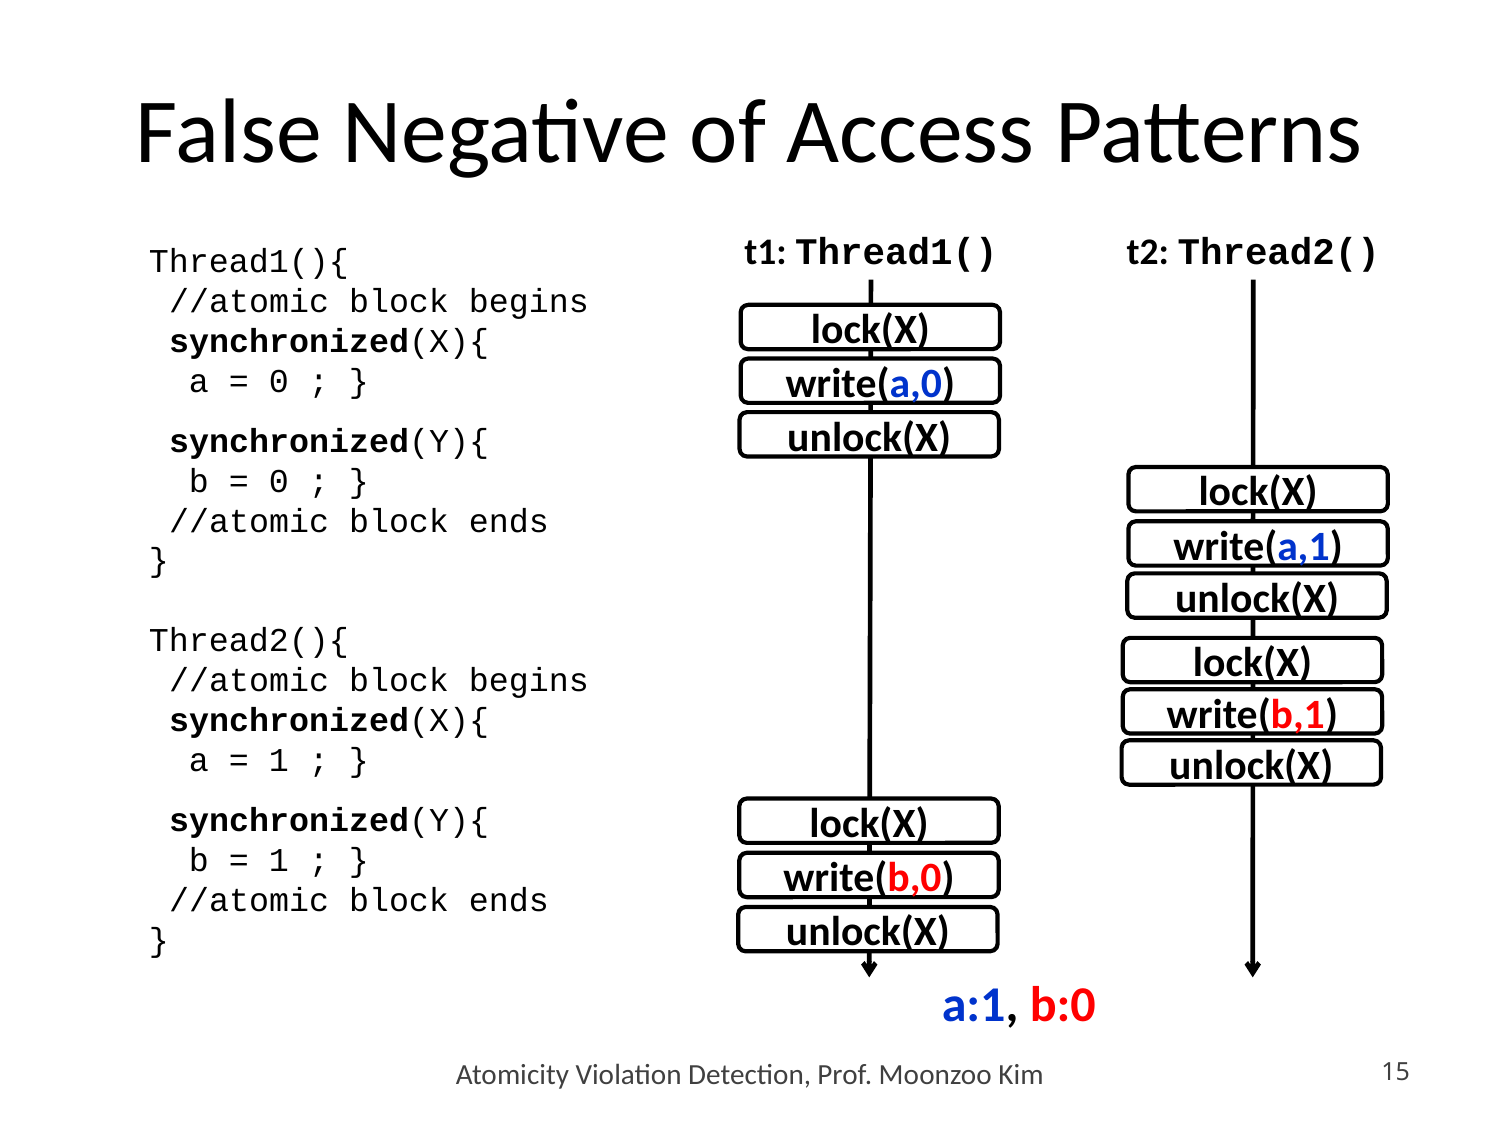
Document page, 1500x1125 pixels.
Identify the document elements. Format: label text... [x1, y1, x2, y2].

text_box write(b,1) [1120, 687, 1247, 736]
text_box lock(X) [1258, 464, 1390, 514]
text_box write(a,0) [738, 356, 863, 405]
text_box write(a,1) [1258, 519, 1390, 568]
text_box write(a,1) [1126, 519, 1247, 568]
text_box unlock(X) [1119, 738, 1247, 787]
text_box unlock(X) [1125, 571, 1247, 620]
text_box lock(X) [737, 796, 863, 845]
footer Atomicity Violation Detection, Prof. Moonzoo Kim [240, 1042, 1260, 1103]
text_box lock(X) [877, 302, 1003, 352]
text_box unlock(X) [877, 904, 1000, 954]
text_box a:1, b:0 [927, 964, 1291, 1039]
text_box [868, 280, 872, 978]
title False Negative of Access Patterns [75, 32, 1425, 220]
text_box unlock(X) [737, 410, 863, 459]
list Thread1(){ //atomic block begins synchronized(X){ a = 0 ; } synchronized(Y){ b = 0 ; } //atomic block ends } Thread2(){ //atomic block begins synchronized(X){ a = 1 ; } synchronized(Y){ b = 1 ; } //atomic block ends } [134, 231, 701, 993]
text_box write(a,0) [877, 356, 1003, 405]
text_box unlock(X) [1258, 571, 1389, 620]
slide_number 15 [1340, 1042, 1425, 1103]
text_box lock(X) [1120, 635, 1247, 685]
text_box t1: Thread1() [700, 219, 1041, 280]
text_box write(b,0) [737, 850, 863, 900]
text_box t2: Thread2() [1083, 219, 1424, 280]
text_box lock(X) [1258, 635, 1385, 685]
text_box write(b,0) [877, 850, 1001, 900]
text_box unlock(X) [1258, 738, 1384, 787]
text_box lock(X) [1126, 464, 1247, 514]
text_box unlock(X) [736, 904, 863, 954]
text_box lock(X) [877, 796, 1001, 845]
text_box lock(X) [738, 302, 863, 352]
text_box write(b,1) [1258, 687, 1385, 736]
text_box unlock(X) [877, 410, 1002, 459]
